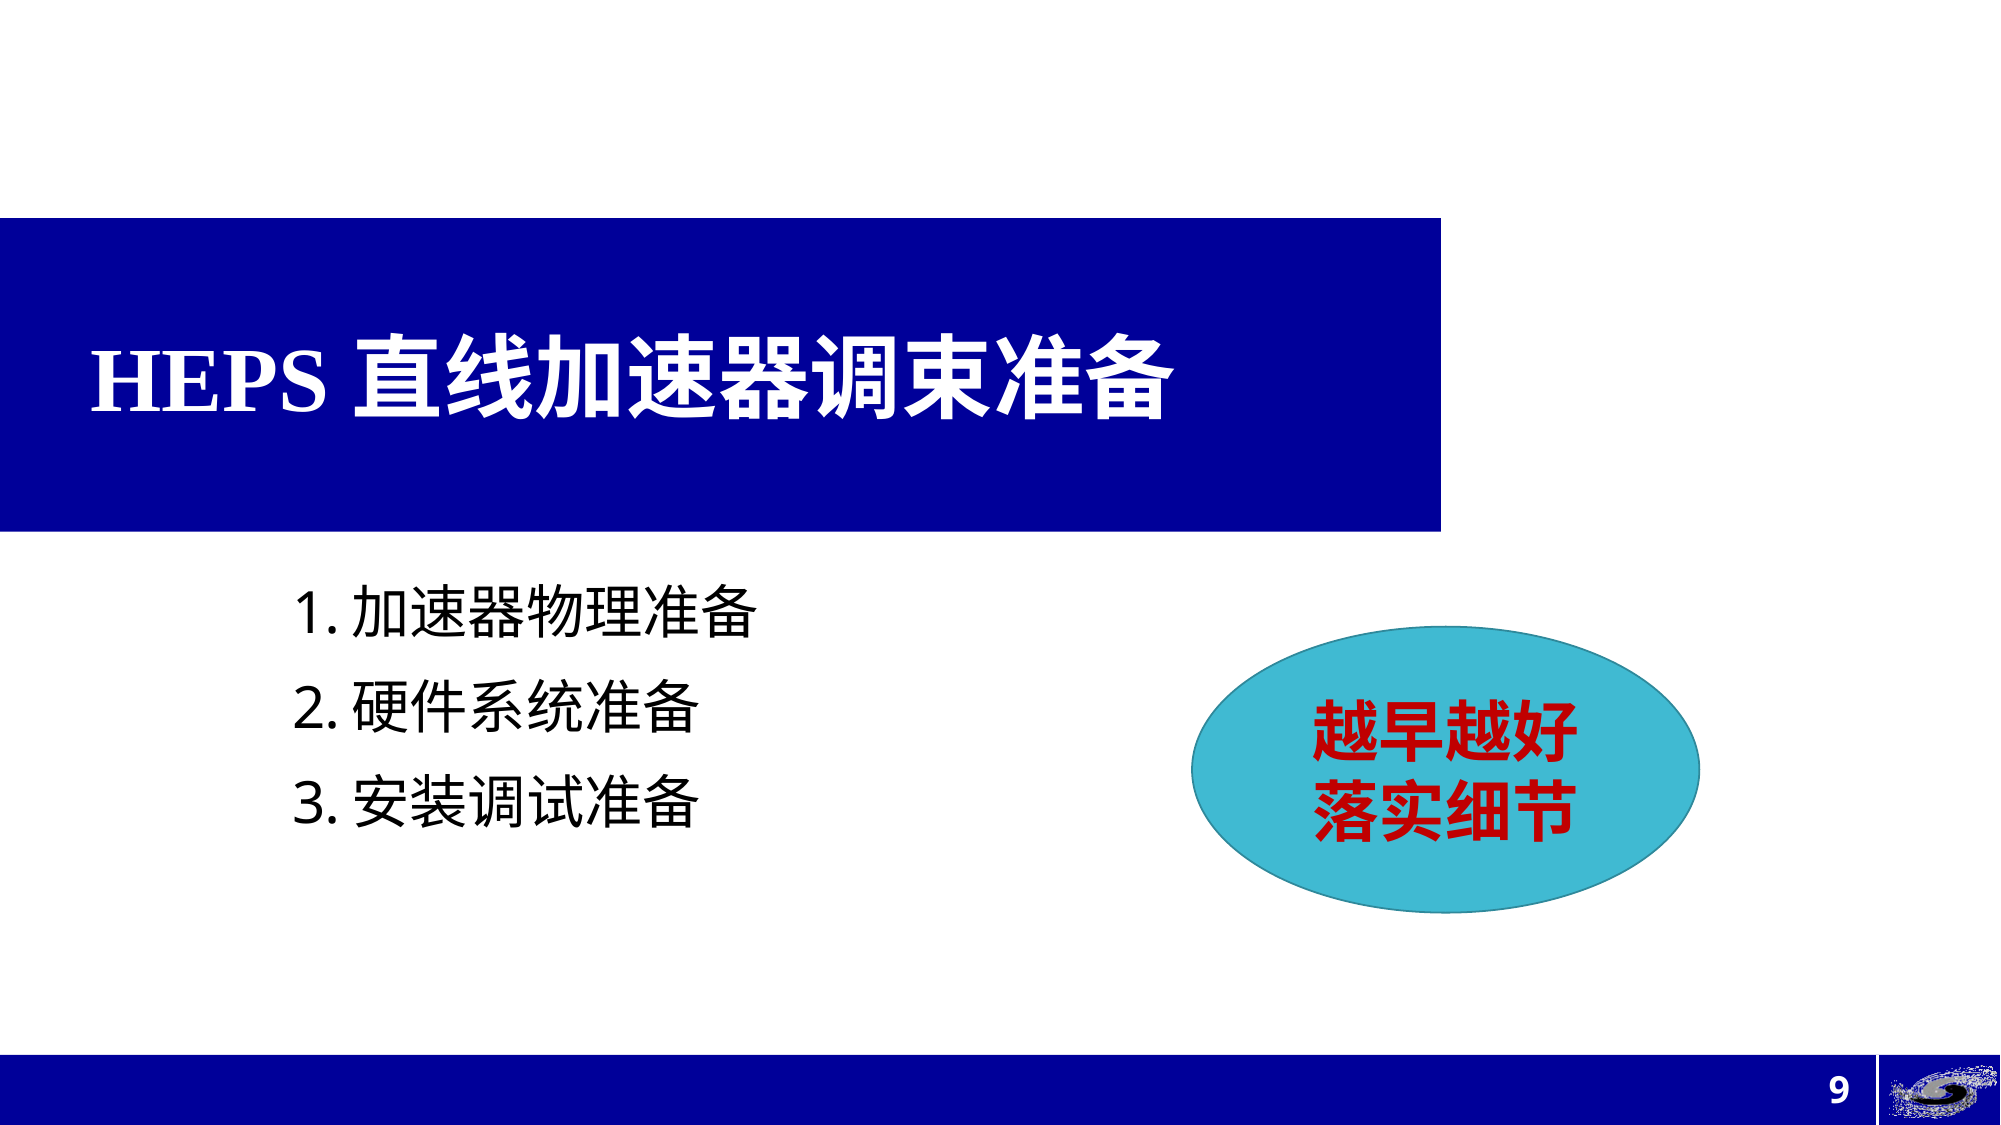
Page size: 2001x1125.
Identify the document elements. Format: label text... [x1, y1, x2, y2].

text_box 越早越好 落实细节 [1191, 625, 1701, 914]
list HEPS直线加速器调束准备 [0, 218, 1441, 532]
list 加速器物理准备 硬件系统准备 安装调试准备 [277, 567, 1857, 1013]
